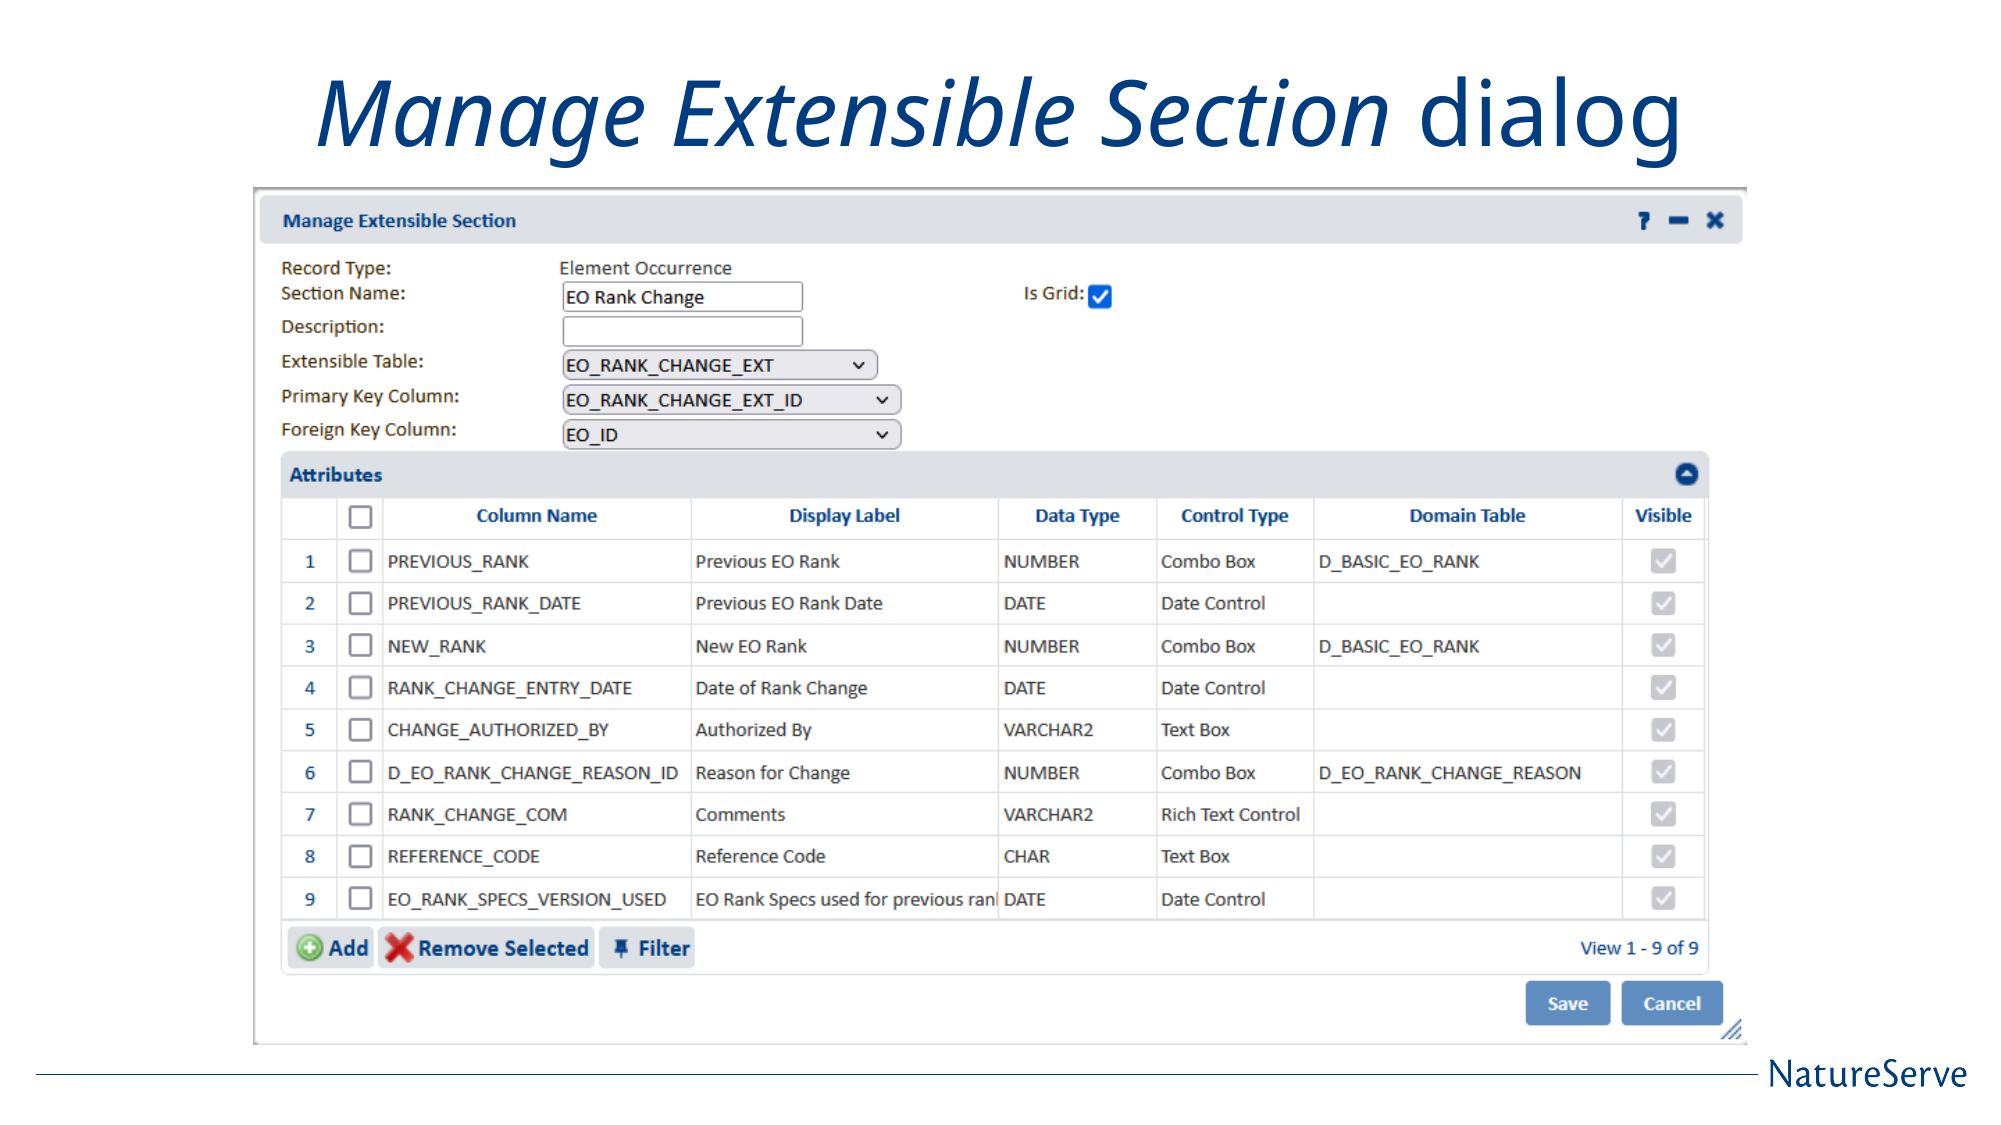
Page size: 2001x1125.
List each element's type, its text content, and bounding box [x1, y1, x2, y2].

picture [1758, 1047, 1978, 1099]
text_box Manage Extensible Section dialog [137, 59, 1863, 278]
picture [253, 187, 1747, 1045]
